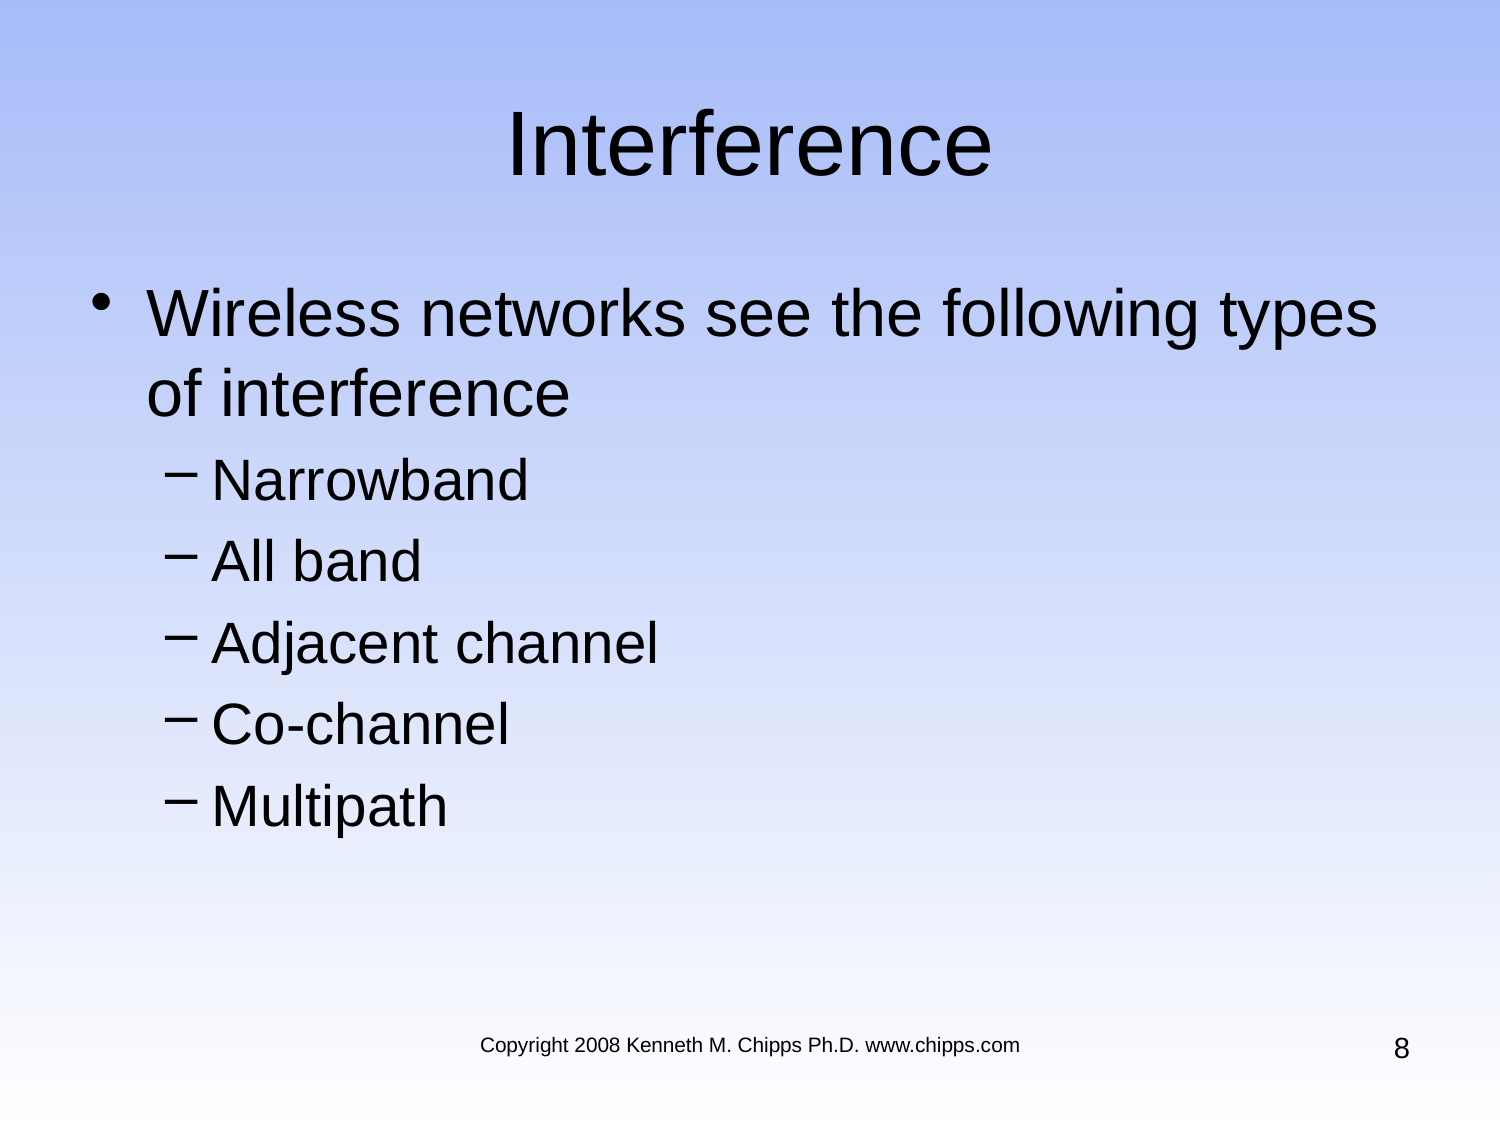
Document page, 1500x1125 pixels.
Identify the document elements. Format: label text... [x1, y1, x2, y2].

list Wireless networks see the following types of interference Narrowband All band Adjacent channel Co-channel Multipath [75, 262, 1425, 1005]
slide_number 8 [1074, 1021, 1426, 1101]
title Interference [75, 45, 1425, 233]
footer Copyright 2008 Kenneth M. Chipps Ph.D. www.chipps.com [449, 1024, 1051, 1103]
